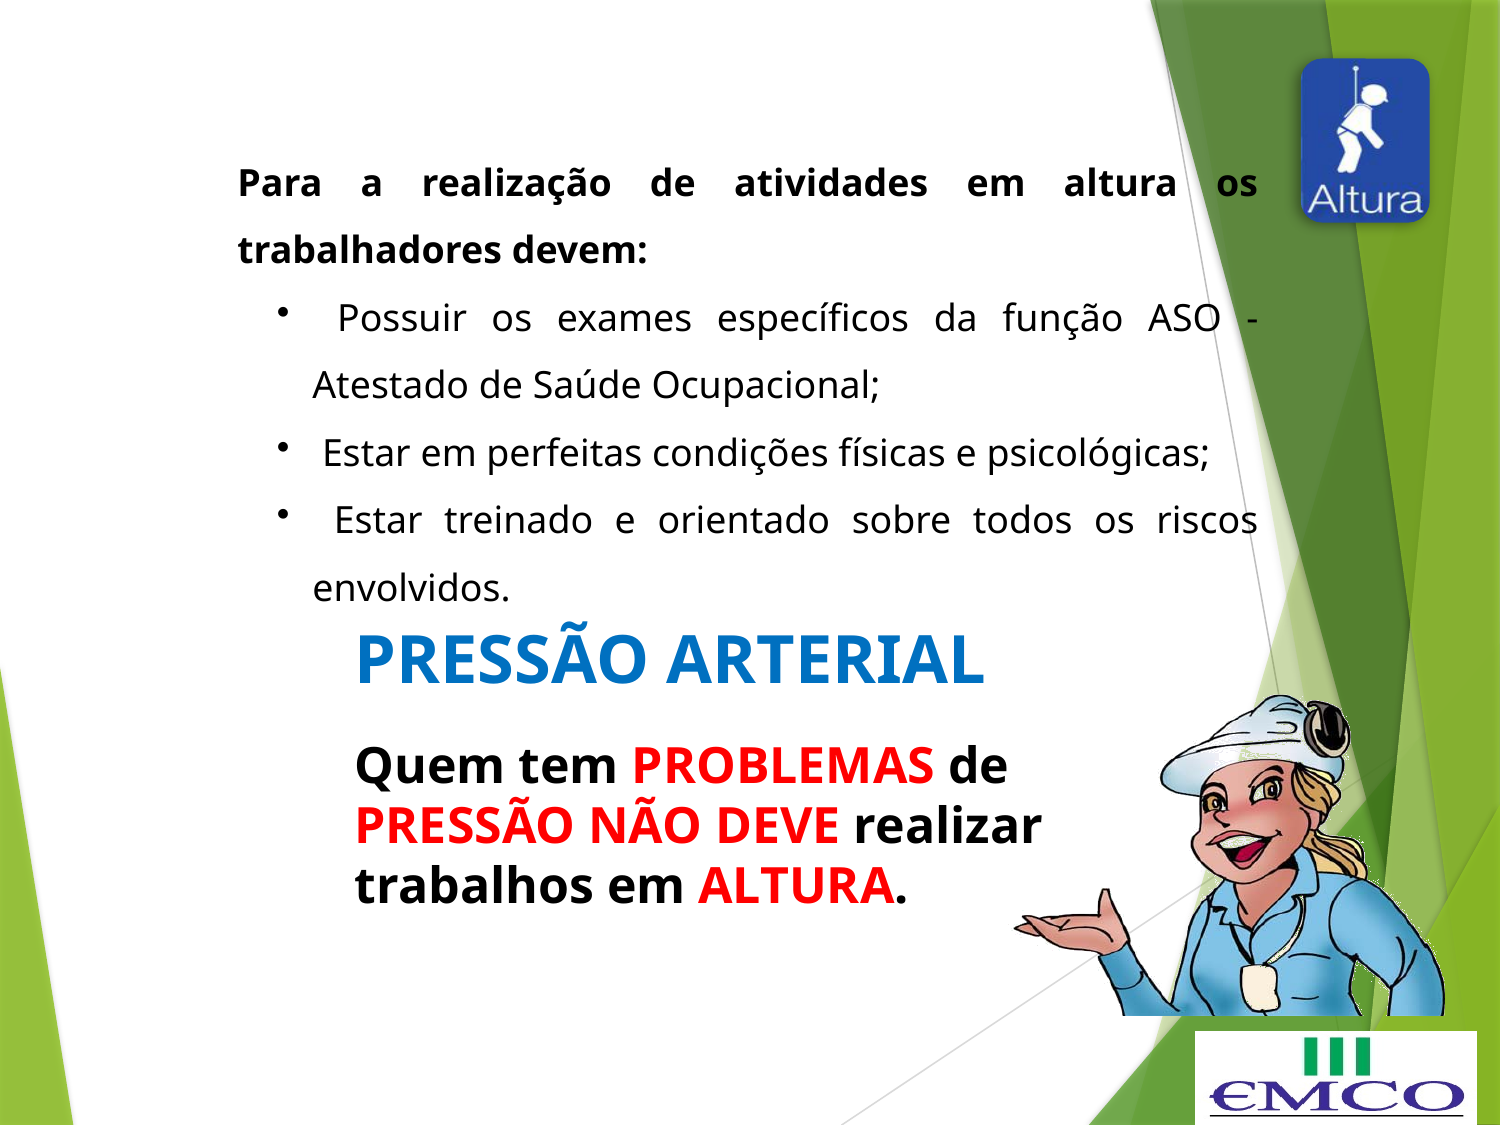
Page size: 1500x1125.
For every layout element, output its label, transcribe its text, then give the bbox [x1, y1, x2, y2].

picture [1194, 1030, 1478, 1125]
picture [1300, 57, 1431, 224]
text_box PRESSÃO ARTERIAL [339, 609, 1140, 701]
text_box Quem tem PROBLEMAS de PRESSÃO NÃO DEVE realizar trabalhos em ALTURA. [339, 726, 1002, 922]
picture [1007, 655, 1446, 1016]
text_box Para a realização de atividades em altura os trabalhadores devem: Possuir os exames específicos da função ASO - Atestado de Saúde Ocupacional; Estar em perfeitas condições físicas e psicológicas; Estar treinado e orientado sobre todos os riscos envolvidos. [222, 128, 1274, 617]
